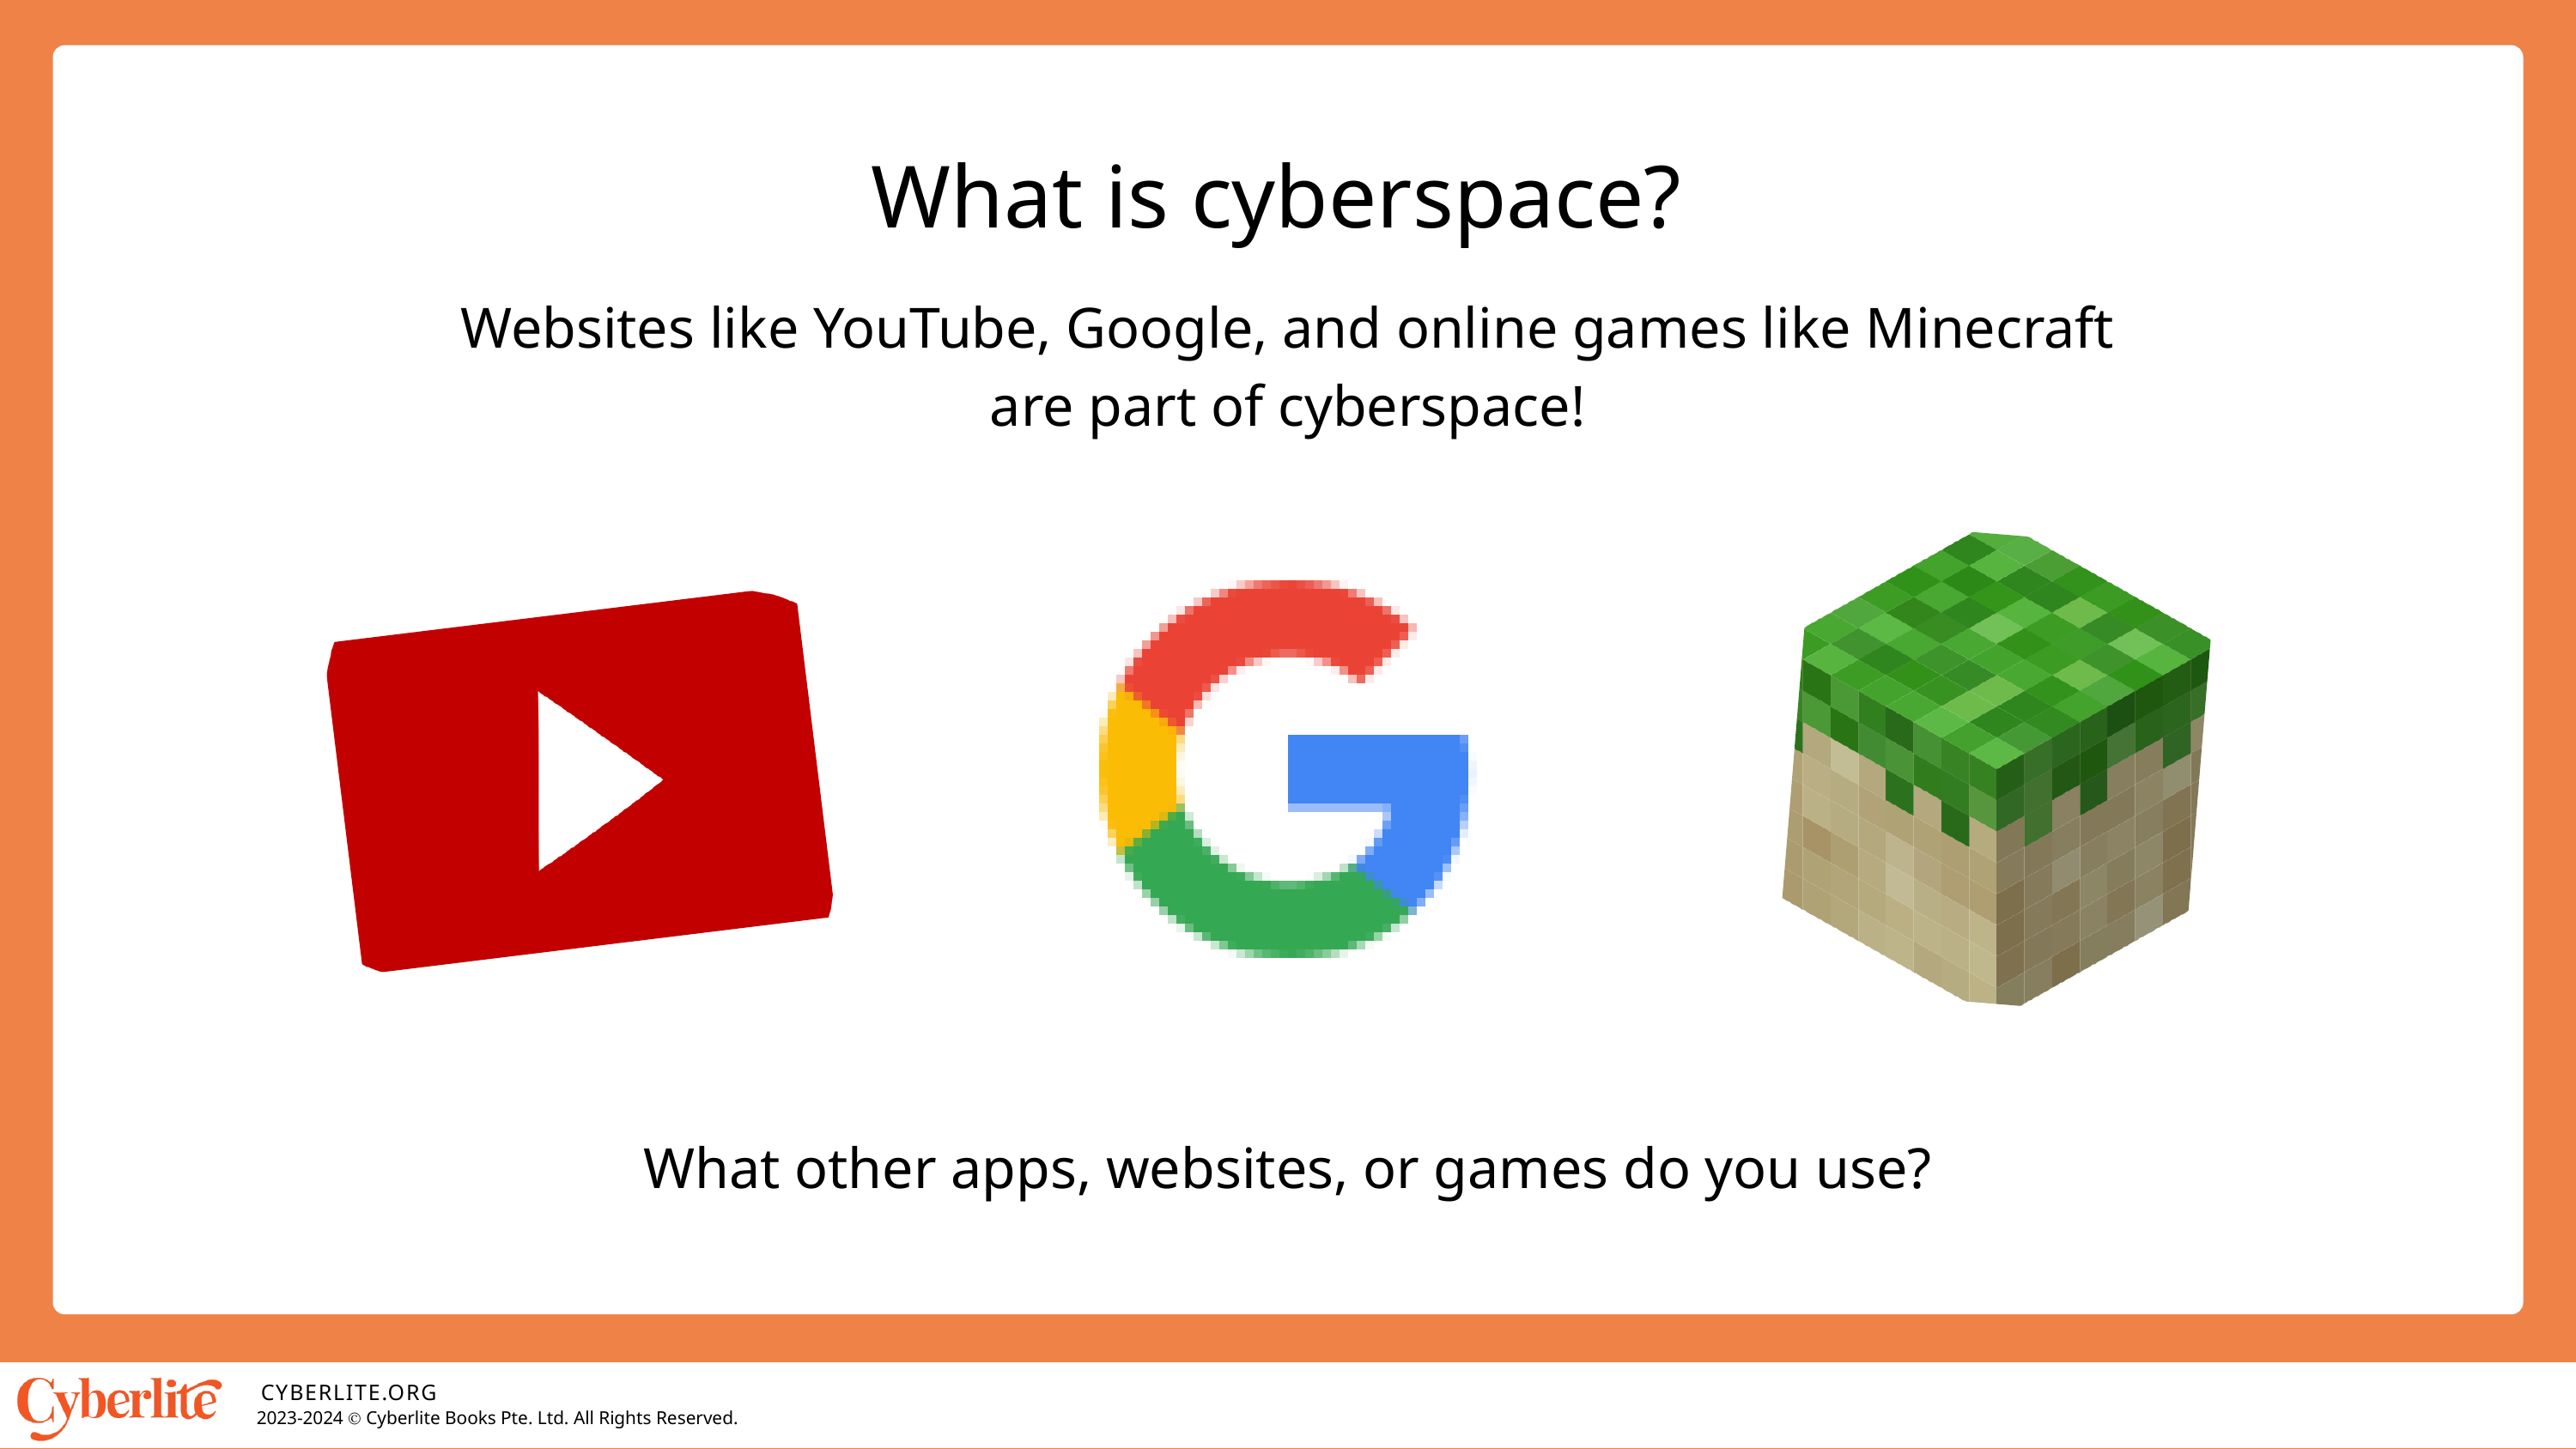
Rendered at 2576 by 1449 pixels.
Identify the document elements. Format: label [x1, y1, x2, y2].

text_box [0, 1361, 2576, 1449]
text_box [52, 45, 2524, 1315]
